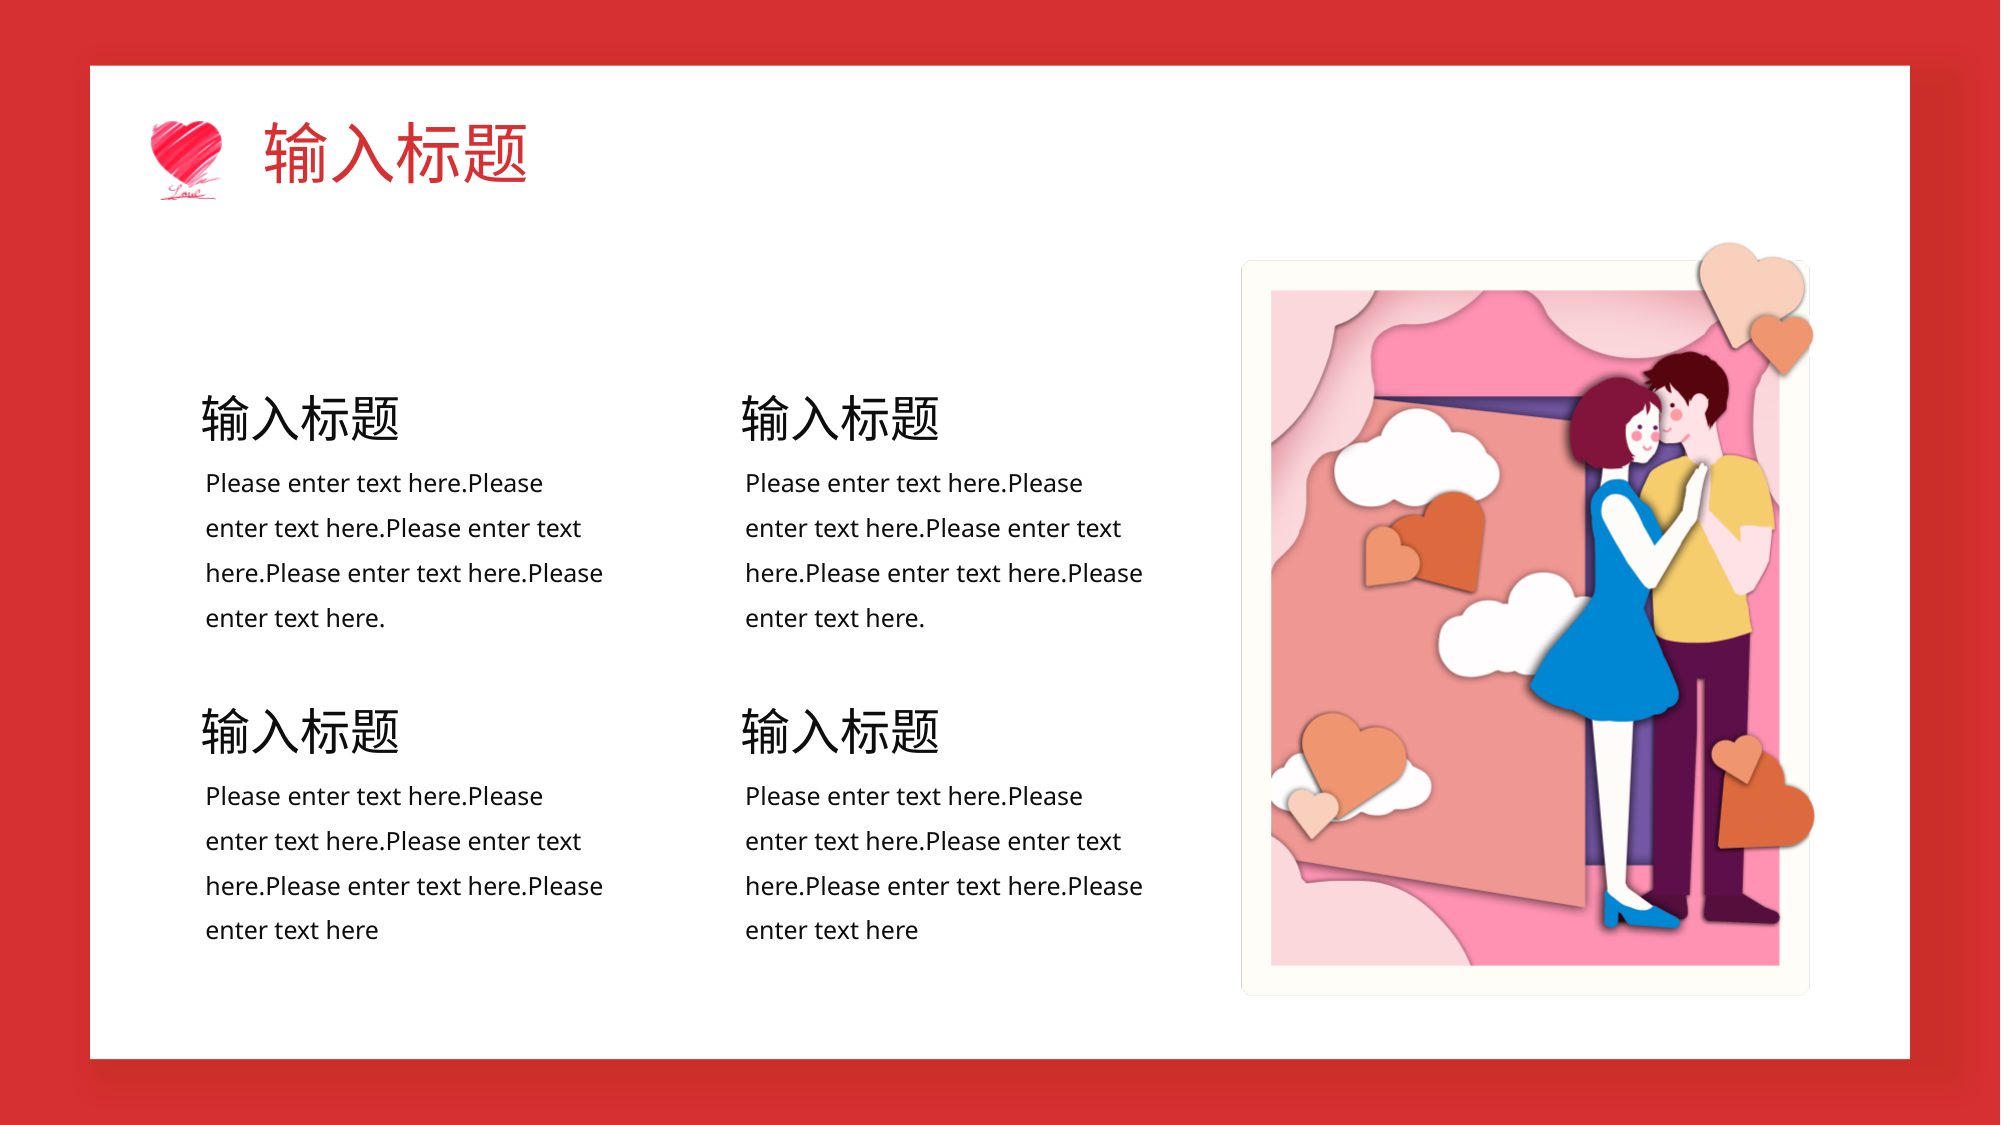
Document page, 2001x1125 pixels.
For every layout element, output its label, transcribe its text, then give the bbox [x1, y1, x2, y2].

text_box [123, 90, 554, 215]
text_box 输入标题 [185, 350, 620, 456]
text_box [89, 65, 1911, 1060]
text_box 输入标题 [725, 663, 1043, 768]
text_box Please enter text here.Please enter text here.Please enter text here.Please enter text here.Please enter text here [730, 768, 1043, 953]
text_box 输入标题 [725, 350, 1043, 456]
picture [1043, 152, 1944, 1053]
text_box Please enter text here.Please enter text here.Please enter text here.Please enter text here.Please enter text here. [730, 456, 1043, 640]
text_box Please enter text here.Please enter text here.Please enter text here.Please enter text here.Please enter text here [190, 758, 625, 953]
text_box 输入标题 [185, 663, 620, 768]
text_box Please enter text here.Please enter text here.Please enter text here.Please enter text here.Please enter text here. [190, 445, 625, 640]
